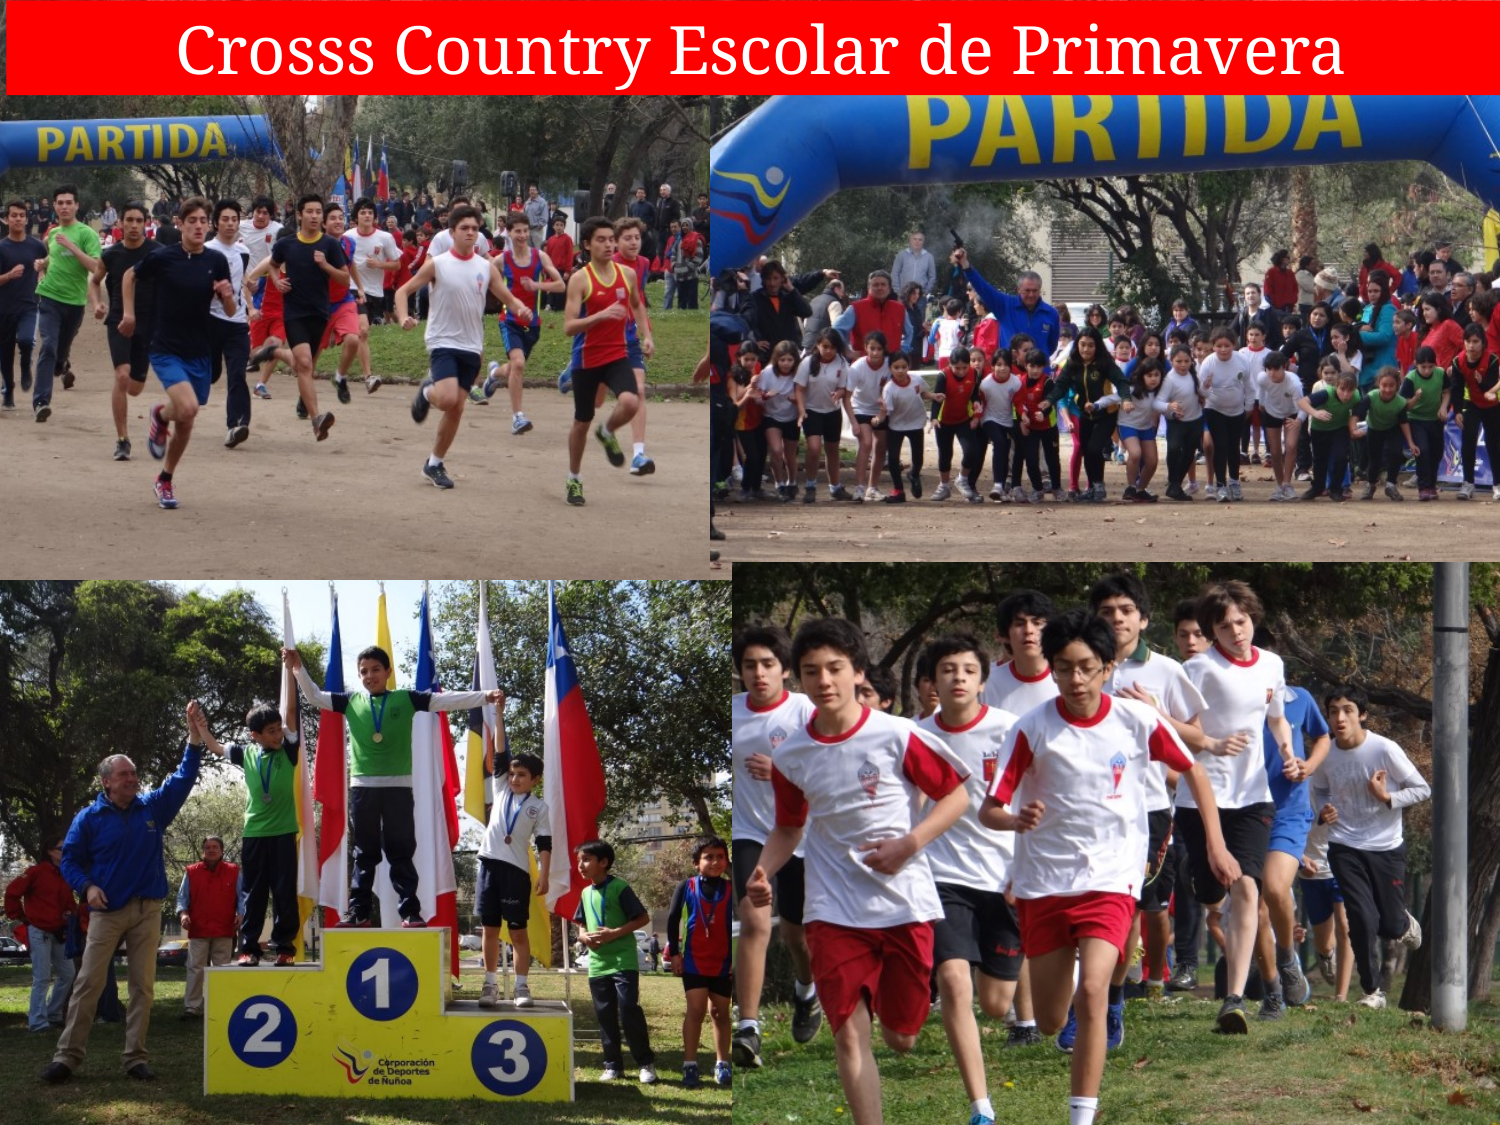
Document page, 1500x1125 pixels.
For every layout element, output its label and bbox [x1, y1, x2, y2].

picture [0, 0, 1500, 1125]
list [0, 0, 708, 579]
